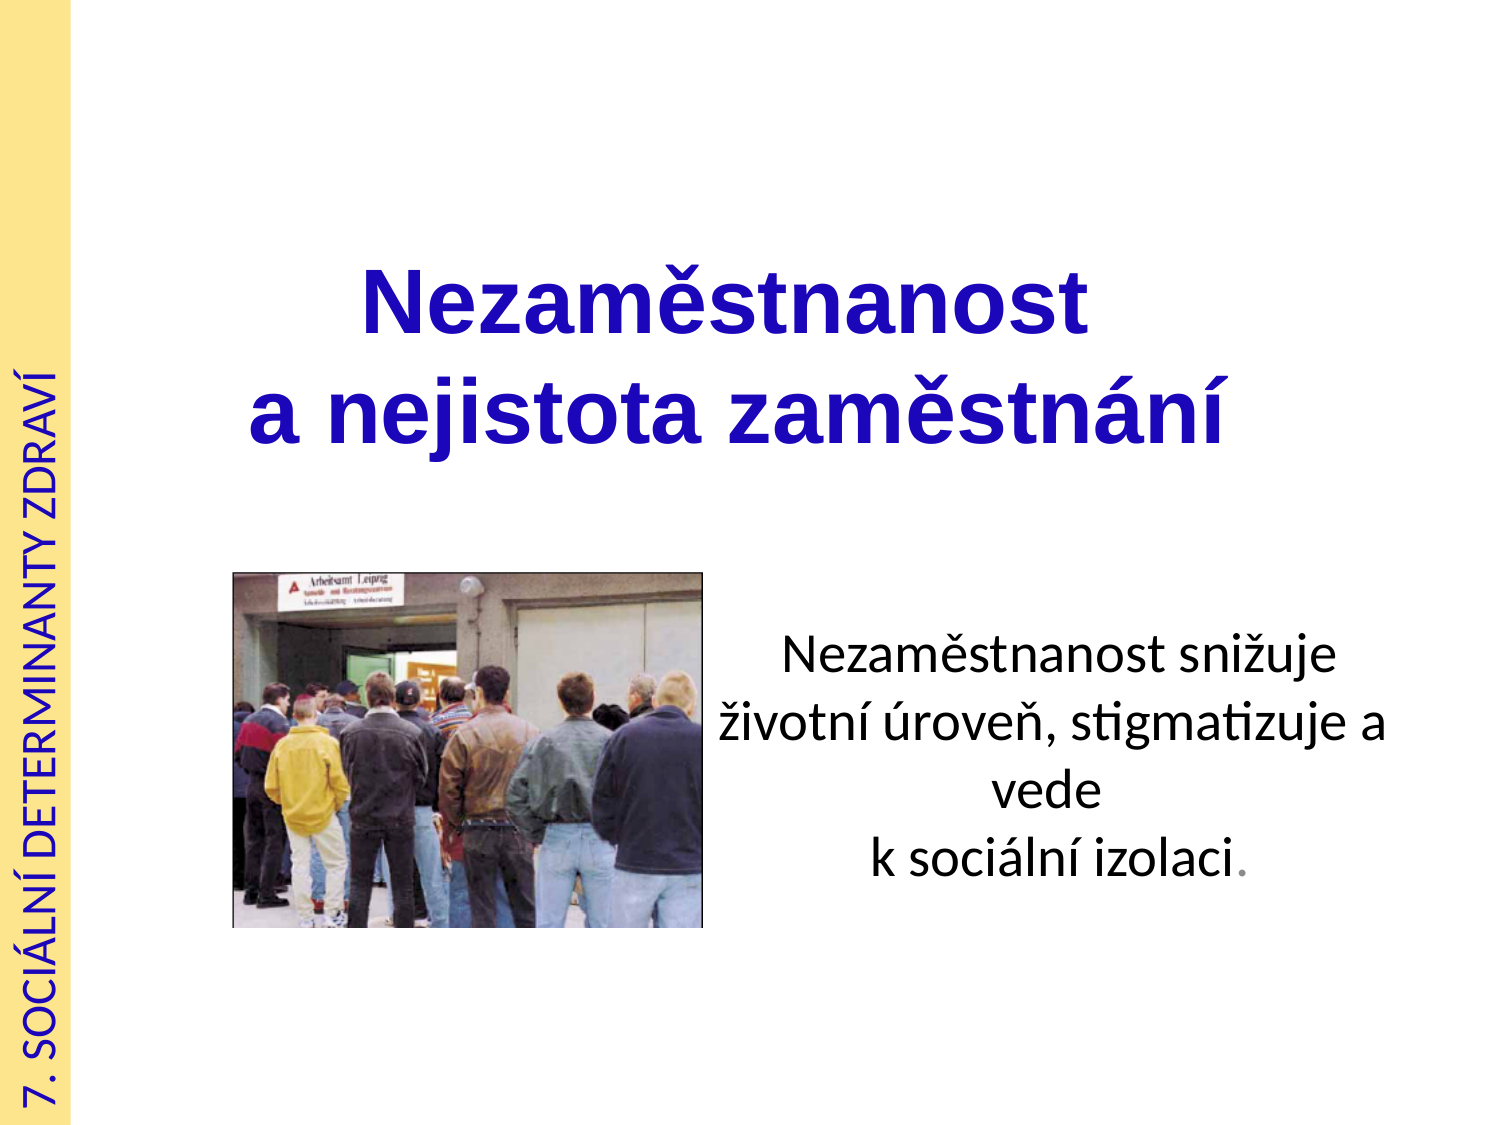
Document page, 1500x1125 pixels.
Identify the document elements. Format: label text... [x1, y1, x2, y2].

picture [229, 571, 703, 928]
text_box 7. SOCIÁLNÍ DETERMINANTY ZDRAVÍ [0, 0, 71, 1125]
title Nezaměstnanost a nejistota zaměstnání [100, 231, 1376, 473]
subtitle Nezaměstnanost snižuje životní úroveň, stigmatizuje a vede k sociální izolaci. [708, 608, 1416, 897]
